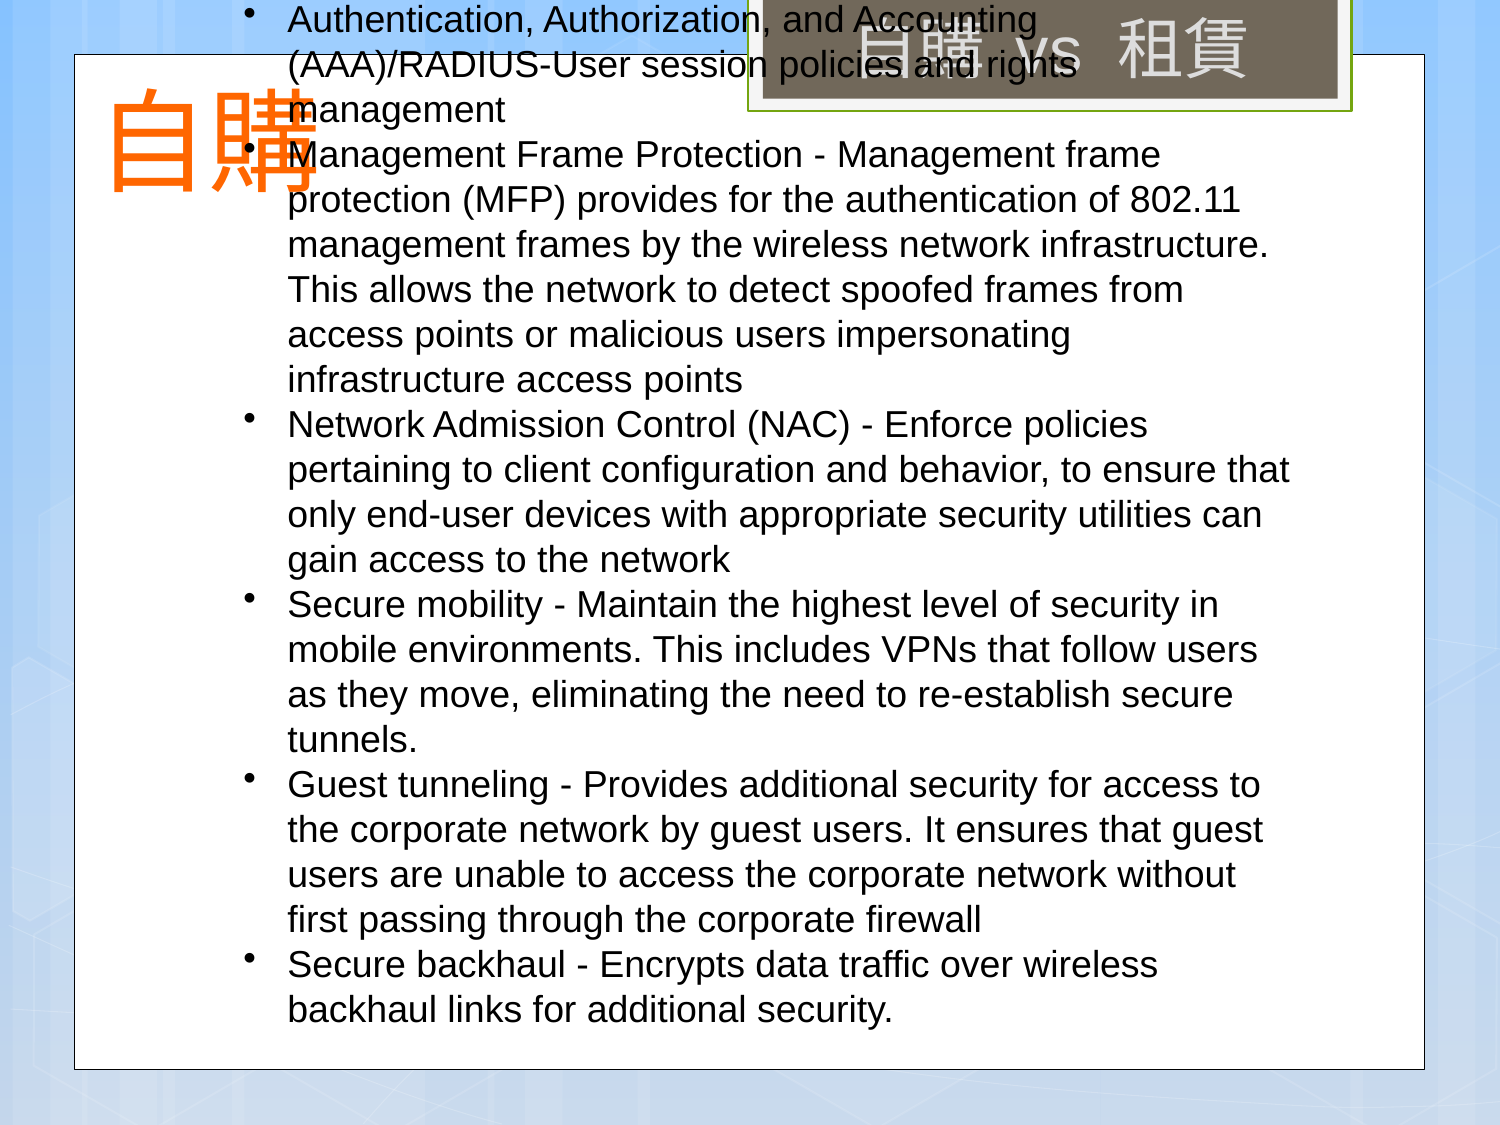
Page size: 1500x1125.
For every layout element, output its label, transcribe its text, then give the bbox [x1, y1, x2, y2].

text_box 自購 vs 租賃 [1313, 0, 1317, 95]
text_box 自購 [81, 63, 154, 214]
text_box Wireless Controller System Shall support Dynamic channel assignment to optimize network coverage and performance based on changing RF conditions Shall support Interference detection and avoidance to detect interference and recalibrates the network to avoid performance problems Shall support Load balancing to provide automatic load balancing of users across multiple access points for optimum network performance, even under heavy load. Shall support Coverage hole detection and correction-Radio Resource Management (RMM) software to detect coverage holes and attempts to correct them by adjusting the power output of access points Shall support Dynamic power control to dynamically adjust the power output of individual access points to accommodate changing network conditions, helping to ensure predictable wireless performance and availability Shall support 802.11i Wi-Fi Protected Access 2 (WPA2), WPA, and Wired Equivalent Privacy (WEP) Shall support 802.1X with multiple Extensible Authentication Protocol (EAP) types-Protected EAP (PEAP), EAP with Transport Layer Security (EAP-TLS), EAP with Tunneled TLS (EAP-TTLS), EAP-SIM Shall support Management Frame Protection Shall support RF security-Detect and avoid 802.11 interference and control unwanted RF propagation Shall support Wireless LAN intrusion prevention, location and correlation to detect rogue devices or potential wireless threats, and locates these devices. Shall support Identity-based networking and enables enterprises to deliver individualized security policies to wireless users or groups of users include: Layer 2 security-802.1x, WPA, 802.11i (WPA2) Layer 3 security (and above)-IPSec, web authentication VLAN assignments Access control lists (ACLs) -IP restrictions, protocol types, port, and differentiated services code point (DSCP) value QoS-multiple service levels, bandwidth contracts, traffic shaping and RF utilization Authentication, Authorization, and Accounting (AAA)/RADIUS-User session policies and rights management Management Frame Protection - Management frame protection (MFP) provides for the authentication of 802.11 management frames by the wireless network infrastructure. This allows the network to detect spoofed frames from access points or malicious users impersonating infrastructure access points Network Admission Control (NAC) - Enforce policies pertaining to client configuration and behavior, to ensure that only end-user devices with appropriate security utilities can gain access to the network Secure mobility - Maintain the highest level of security in mobile environments. This includes VPNs that follow users as they move, eliminating the need to re-establish secure tunnels. Guest tunneling - Provides additional security for access to the corporate network by guest users. It ensures that guest users are unable to access the corporate network without first passing through the corporate firewall Secure backhaul - Encrypts data traffic over wireless backhaul links for additional security. [154, 0, 1313, 1038]
